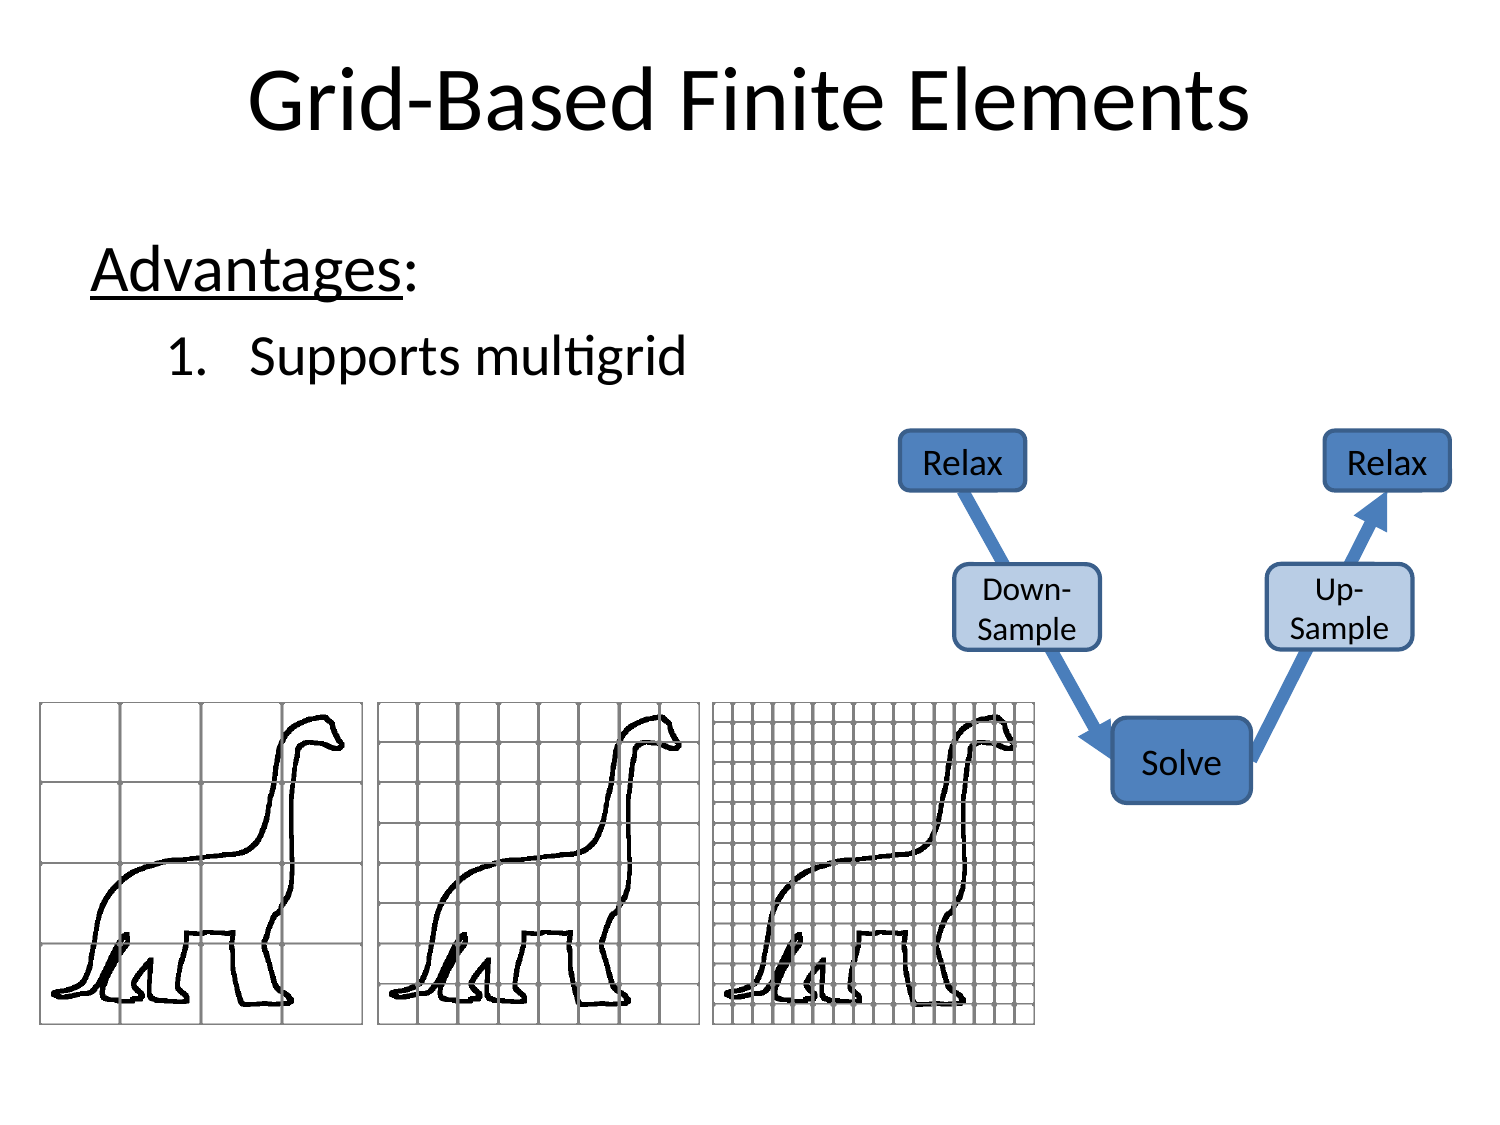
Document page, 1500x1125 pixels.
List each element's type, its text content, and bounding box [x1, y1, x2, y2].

list Advantages: Supports multigrid [75, 217, 1425, 960]
title Grid-Based Finite Elements [75, 0, 1425, 188]
text_box Relax [897, 428, 1028, 493]
picture [39, 701, 363, 1025]
picture [377, 701, 701, 1025]
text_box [902, 550, 1173, 701]
text_box Relax [1322, 428, 1453, 493]
text_box Solve [1110, 715, 1254, 806]
text_box Up- Sample [1392, 561, 1415, 652]
picture [712, 702, 1036, 1026]
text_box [1250, 490, 1388, 761]
